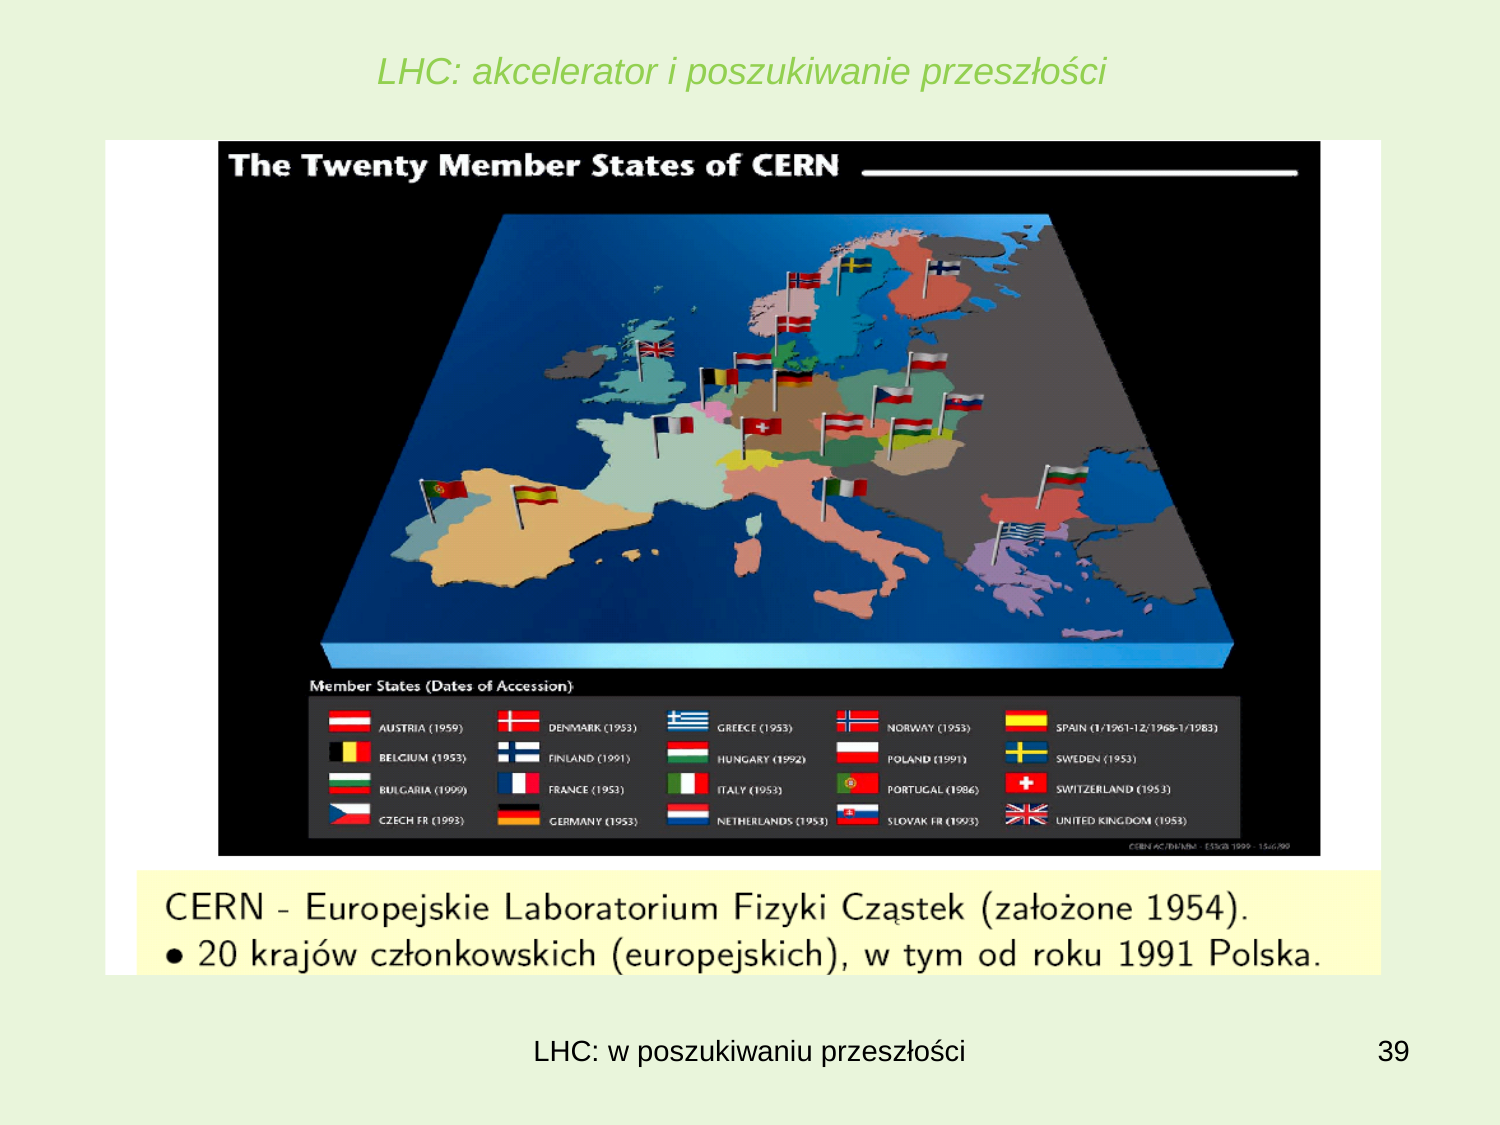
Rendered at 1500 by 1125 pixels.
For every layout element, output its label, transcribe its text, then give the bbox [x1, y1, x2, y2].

footer LHC: w poszukiwaniu przeszłości [512, 1024, 988, 1103]
title LHC: akcelerator i poszukiwanie przeszłości [70, 23, 1414, 116]
slide_number 39 [1074, 1024, 1426, 1103]
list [105, 140, 1382, 976]
